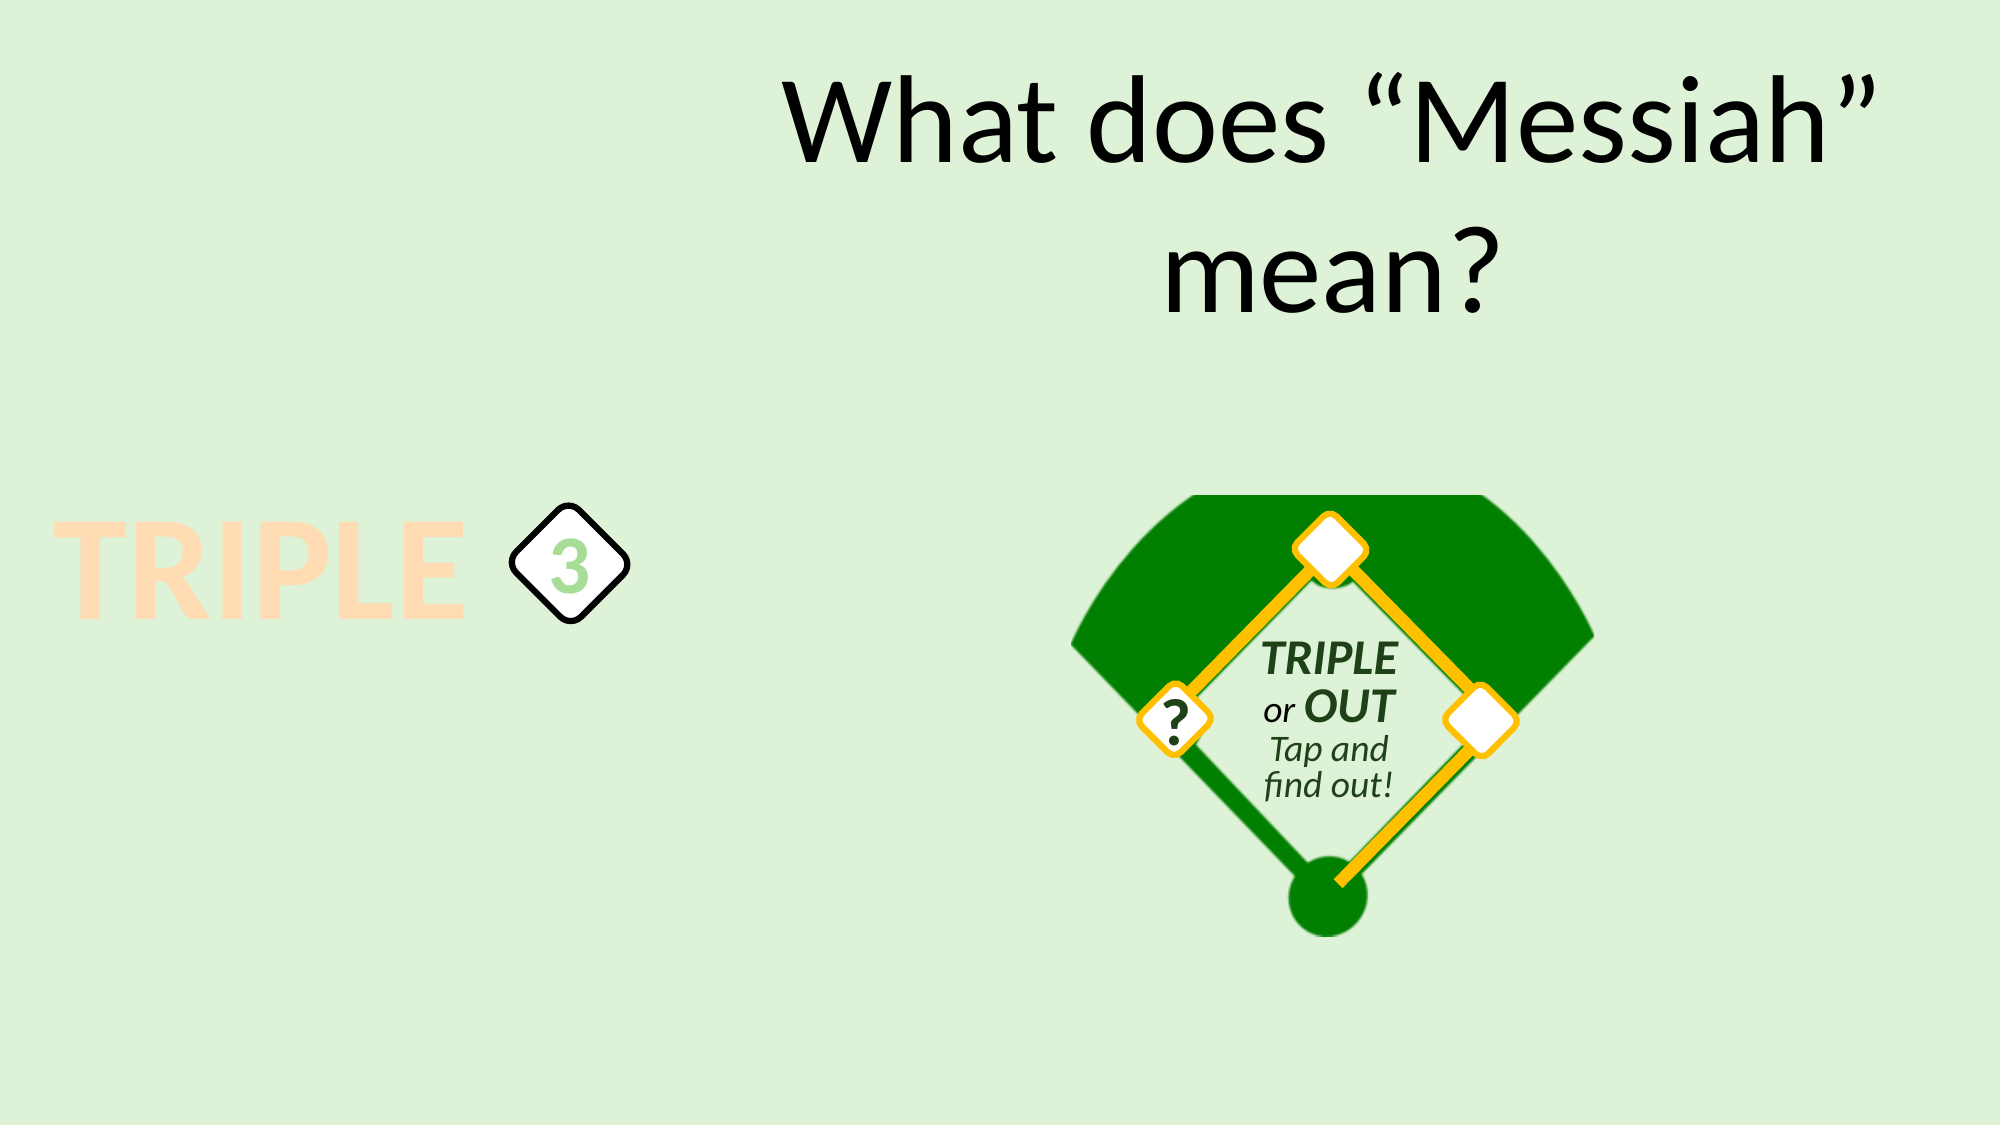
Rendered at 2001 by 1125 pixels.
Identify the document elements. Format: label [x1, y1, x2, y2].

text_box [1338, 742, 1477, 884]
text_box [1179, 561, 1319, 704]
text_box [0, 0, 2000, 1125]
text_box [1335, 552, 1475, 694]
picture [1071, 495, 1595, 937]
